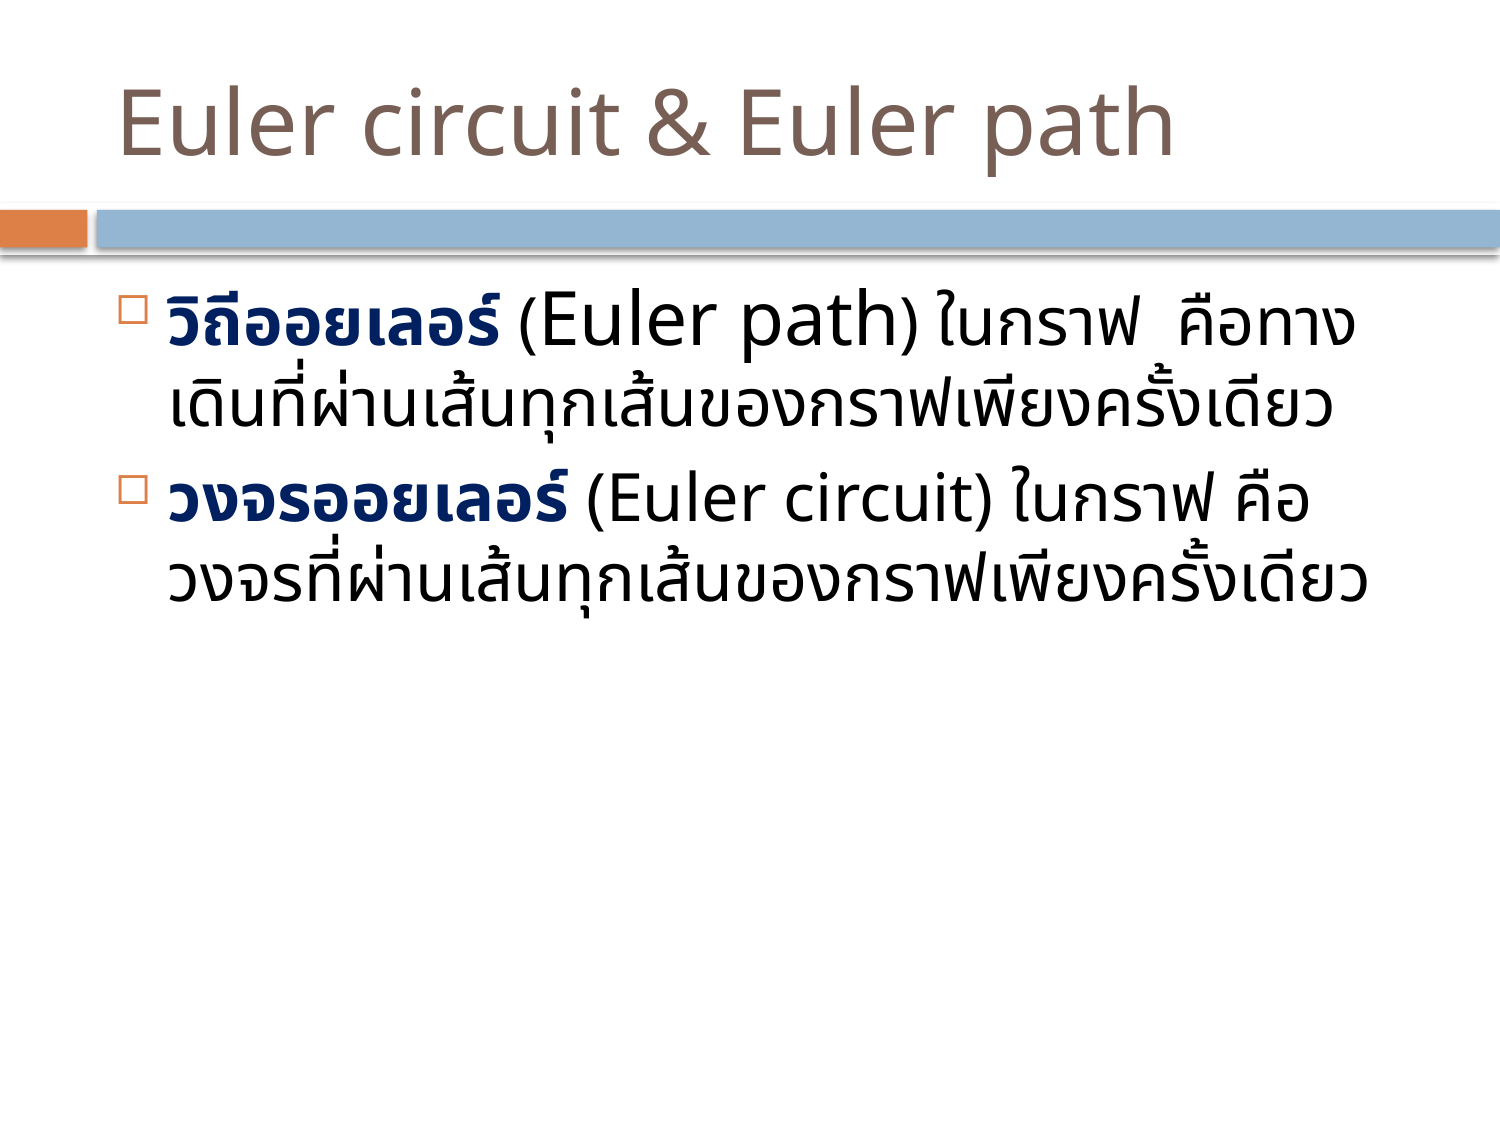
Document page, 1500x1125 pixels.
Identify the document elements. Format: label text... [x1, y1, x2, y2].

title Euler circuit & Euler path [100, 37, 1439, 201]
list วิถีออยเลอร์ (Euler path) ในกราฟ คือทางเดินที่ผ่านเส้นทุกเส้นของกราฟเพียงครั้งเดียว วงจรออยเลอร์ (Euler circuit) ในกราฟ คือวงจรที่ผ่านเส้นทุกเส้นของกราฟเพียงครั้งเดียว [100, 262, 1439, 1001]
